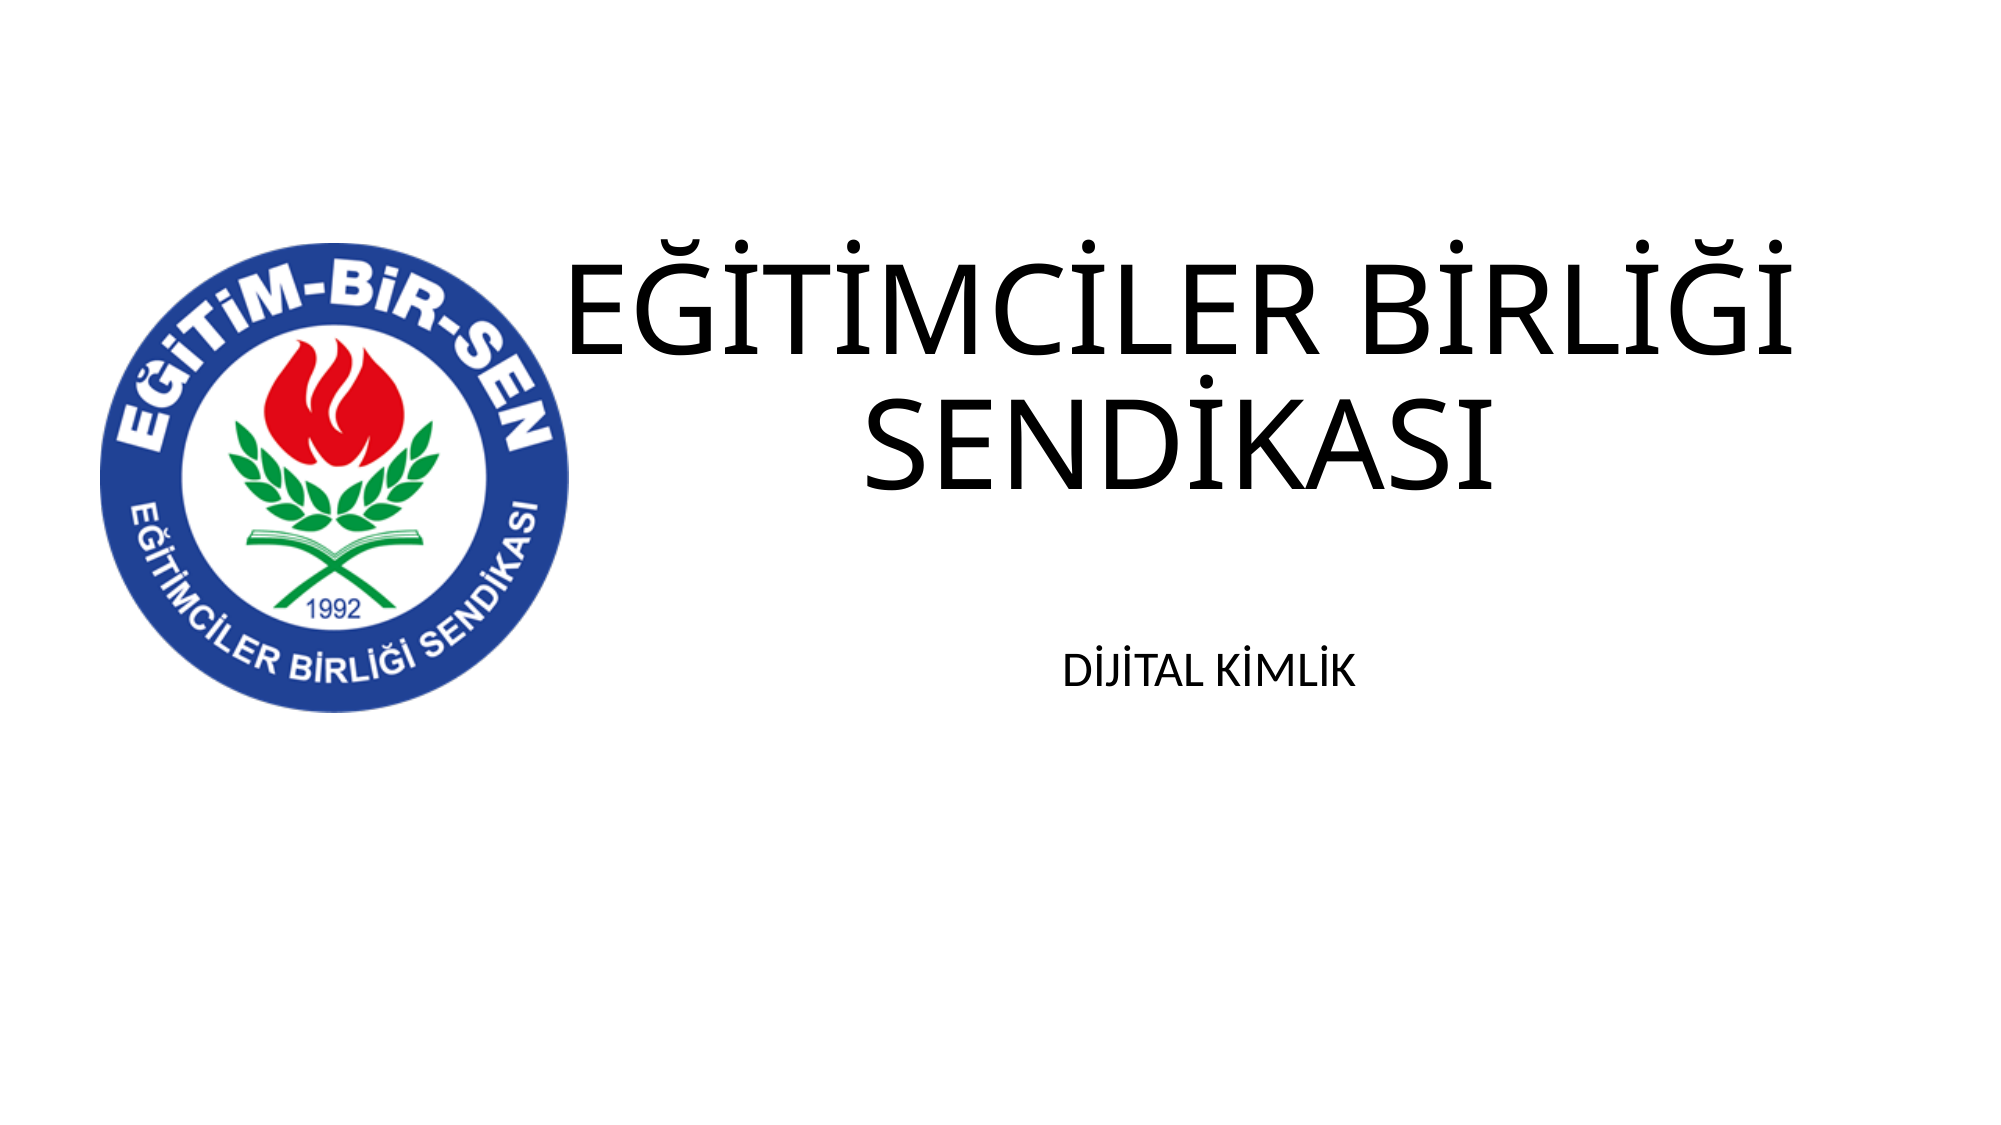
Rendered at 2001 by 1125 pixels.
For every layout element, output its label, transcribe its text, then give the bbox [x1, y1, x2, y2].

picture [100, 243, 569, 713]
subtitle DİJİTAL KİMLİK [459, 635, 1960, 907]
title EĞİTİMCİLER BİRLİĞİ SENDİKASI [429, 132, 1930, 524]
